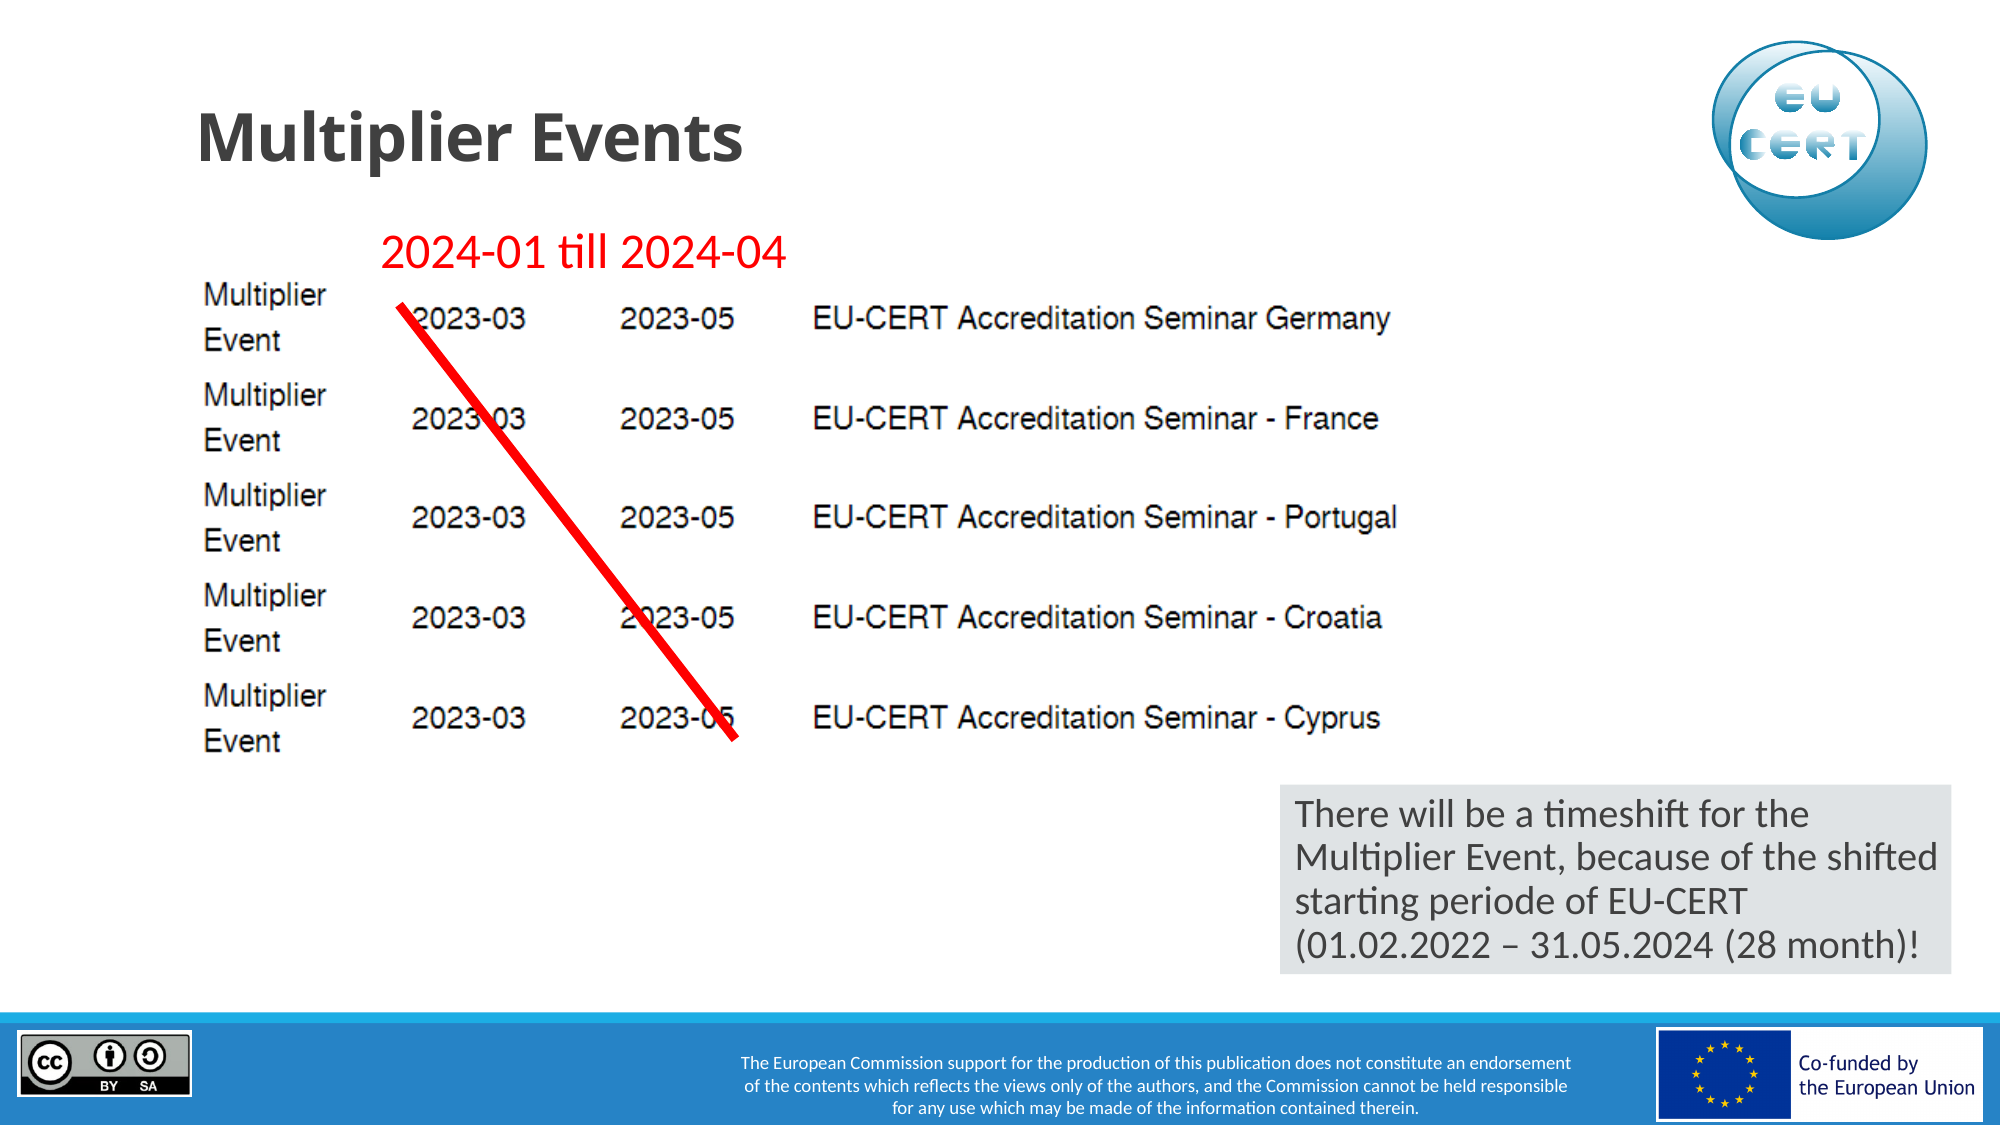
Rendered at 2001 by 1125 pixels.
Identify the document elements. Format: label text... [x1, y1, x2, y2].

picture [194, 272, 1433, 768]
title Multiplier Events [180, 47, 1830, 183]
picture [1656, 1027, 1983, 1122]
picture [17, 1030, 192, 1097]
list There will be a timeshift for the Multiplier Event, because of the shifted starting periode of EU-CERT (01.02.2022 – 31.05.2024 (28 month)! [1280, 784, 1952, 975]
text_box 2024-01 till 2024-04 [365, 211, 898, 270]
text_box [398, 304, 736, 740]
